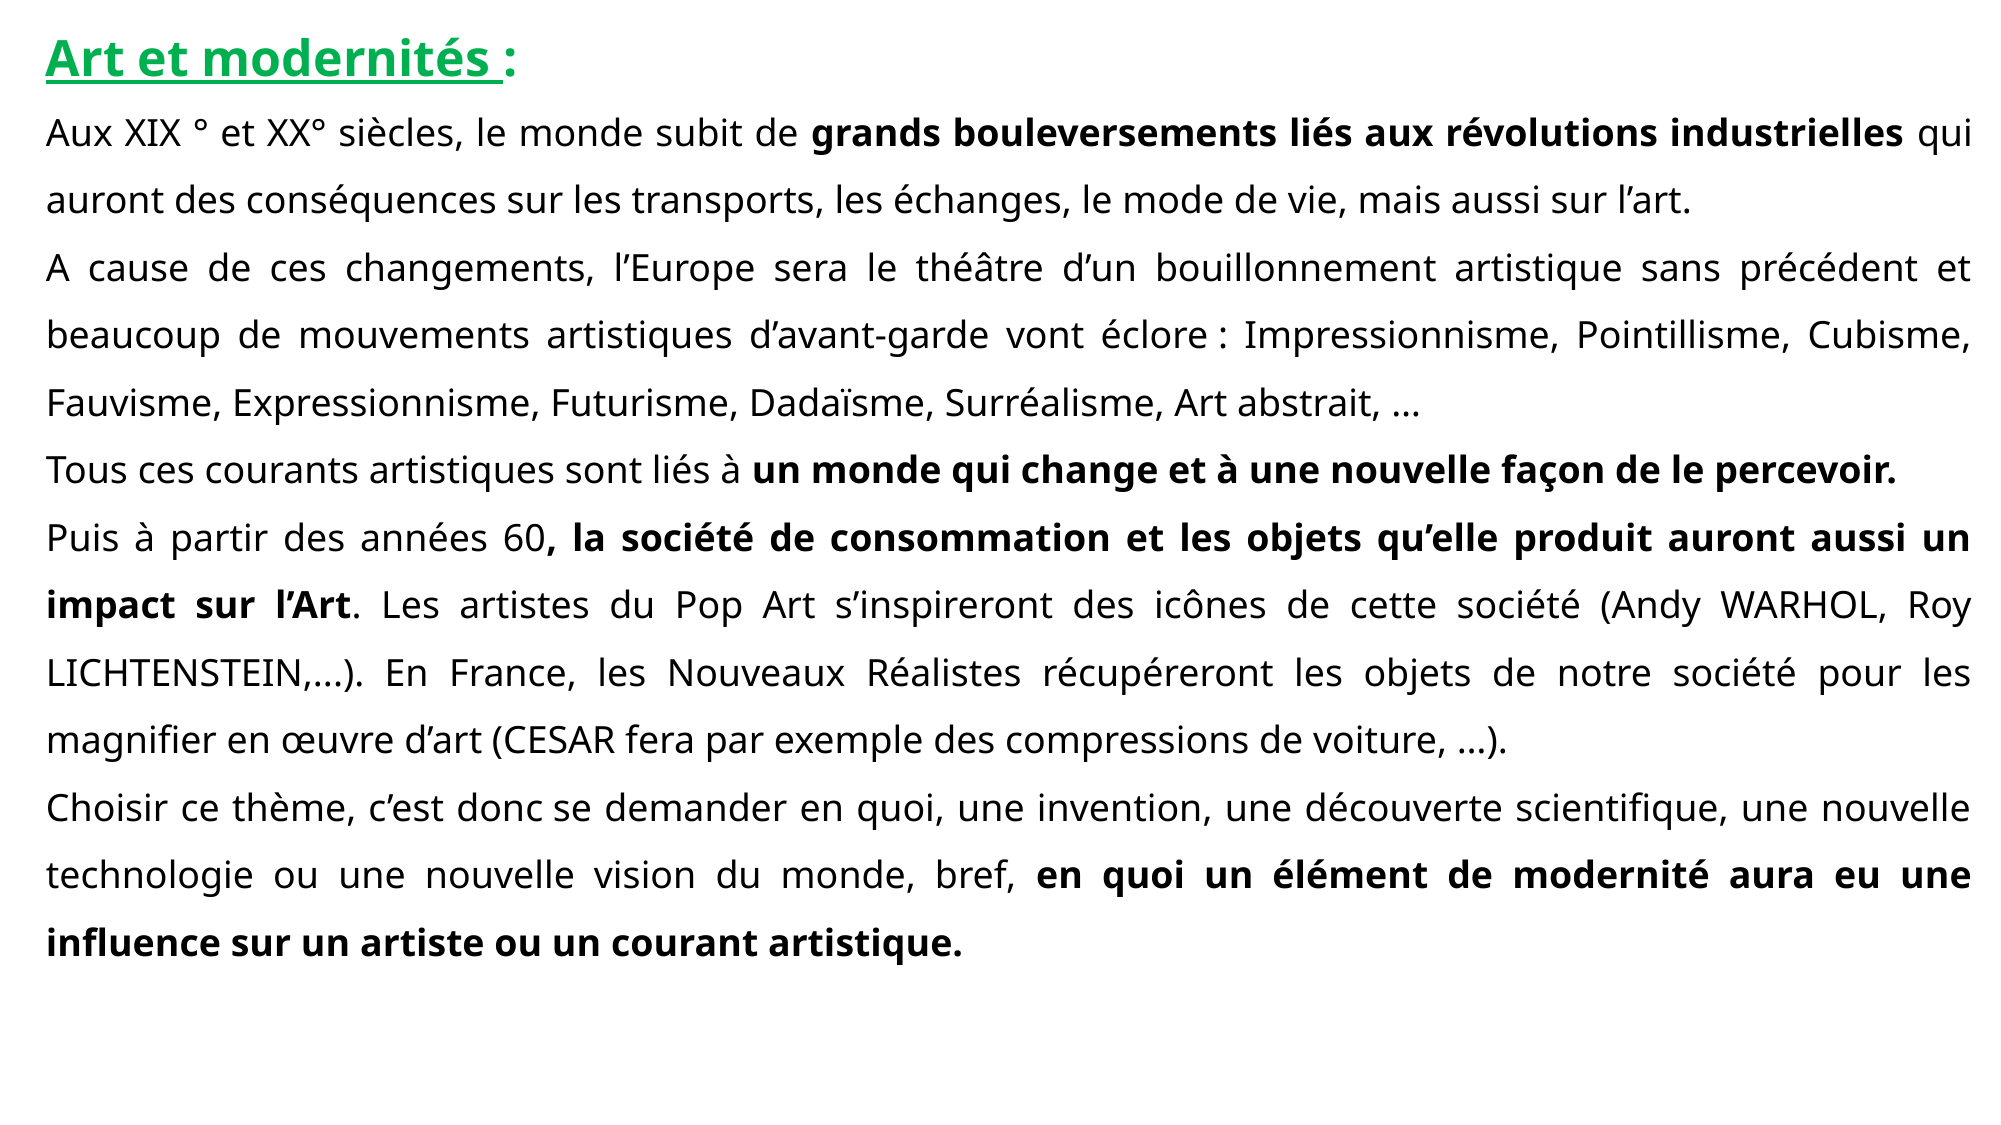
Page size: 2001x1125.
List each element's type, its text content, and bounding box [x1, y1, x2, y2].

text_box Art et modernités : Aux XIX ° et XX° siècles, le monde subit de grands bouleversements liés aux révolutions industrielles qui auront des conséquences sur les transports, les échanges, le mode de vie, mais aussi sur l’art. A cause de ces changements, l’Europe sera le théâtre d’un bouillonnement artistique sans précédent et beaucoup de mouvements artistiques d’avant-garde vont éclore : Impressionnisme, Pointillisme, Cubisme, Fauvisme, Expressionnisme, Futurisme, Dadaïsme, Surréalisme, Art abstrait, … Tous ces courants artistiques sont liés à un monde qui change et à une nouvelle façon de le percevoir. Puis à partir des années 60, la société de consommation et les objets qu’elle produit auront aussi un impact sur l’Art. Les artistes du Pop Art s’inspireront des icônes de cette société (Andy WARHOL, Roy LICHTENSTEIN,...). En France, les Nouveaux Réalistes récupéreront les objets de notre société pour les magnifier en œuvre d’art (CESAR fera par exemple des compressions de voiture, …). Choisir ce thème, c’est donc se demander en quoi, une invention, une découverte scientifique, une nouvelle technologie ou une nouvelle vision du monde, bref, en quoi un élément de modernité aura eu une influence sur un artiste ou un courant artistique. [31, 18, 1988, 1109]
